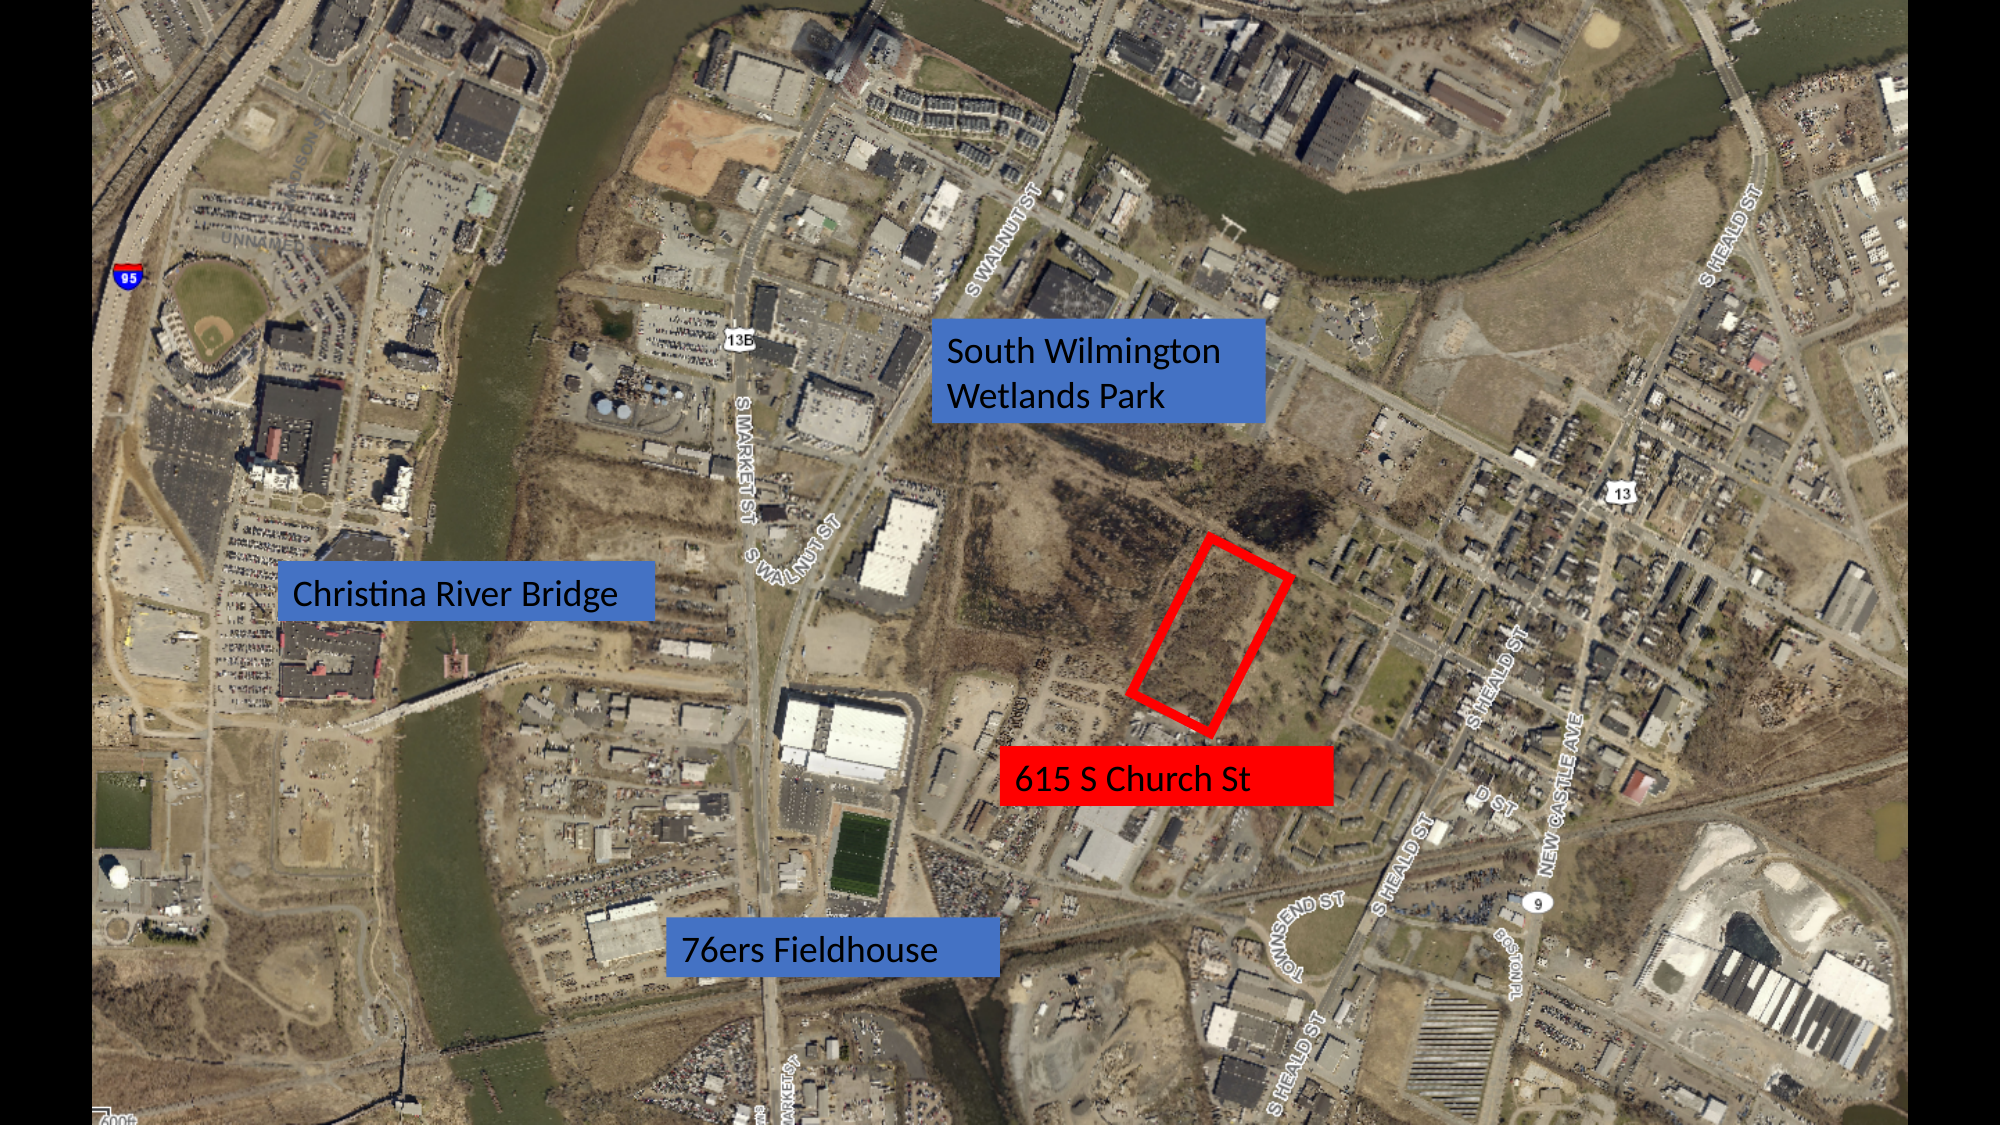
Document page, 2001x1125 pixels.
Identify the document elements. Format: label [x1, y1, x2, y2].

text_box [92, 0, 1908, 1125]
